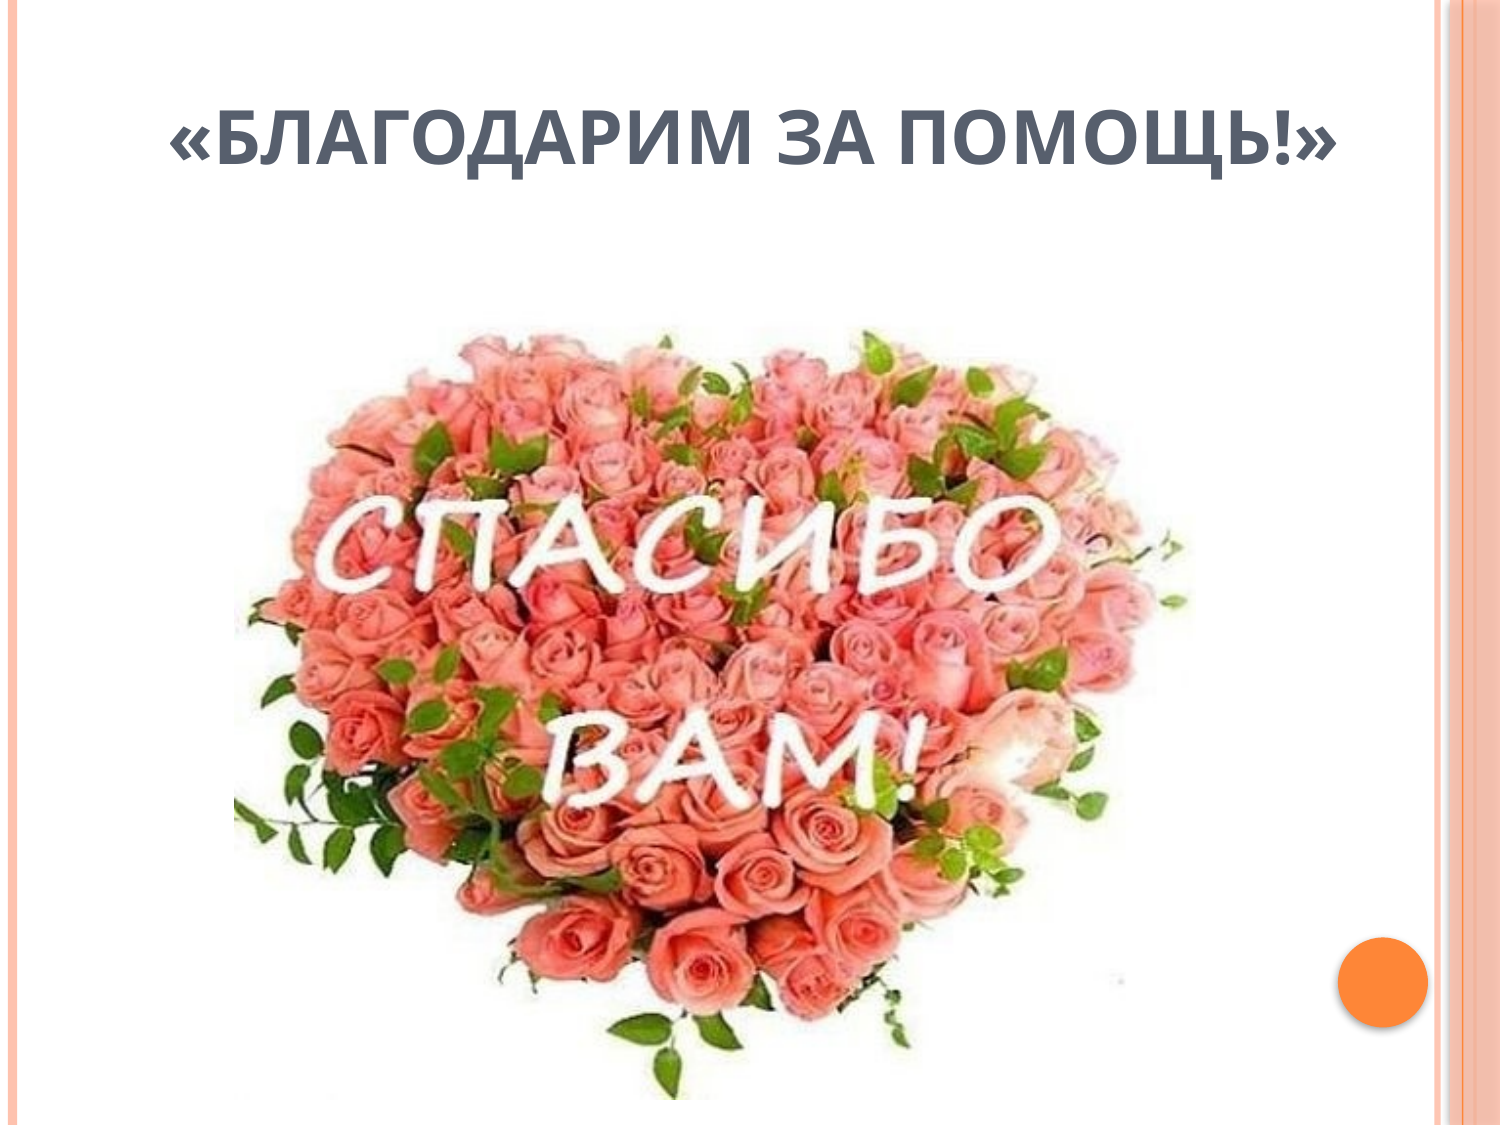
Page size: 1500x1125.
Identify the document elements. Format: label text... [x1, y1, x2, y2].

title «Благодарим за помощь!» [152, 0, 1378, 188]
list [233, 233, 1196, 1101]
